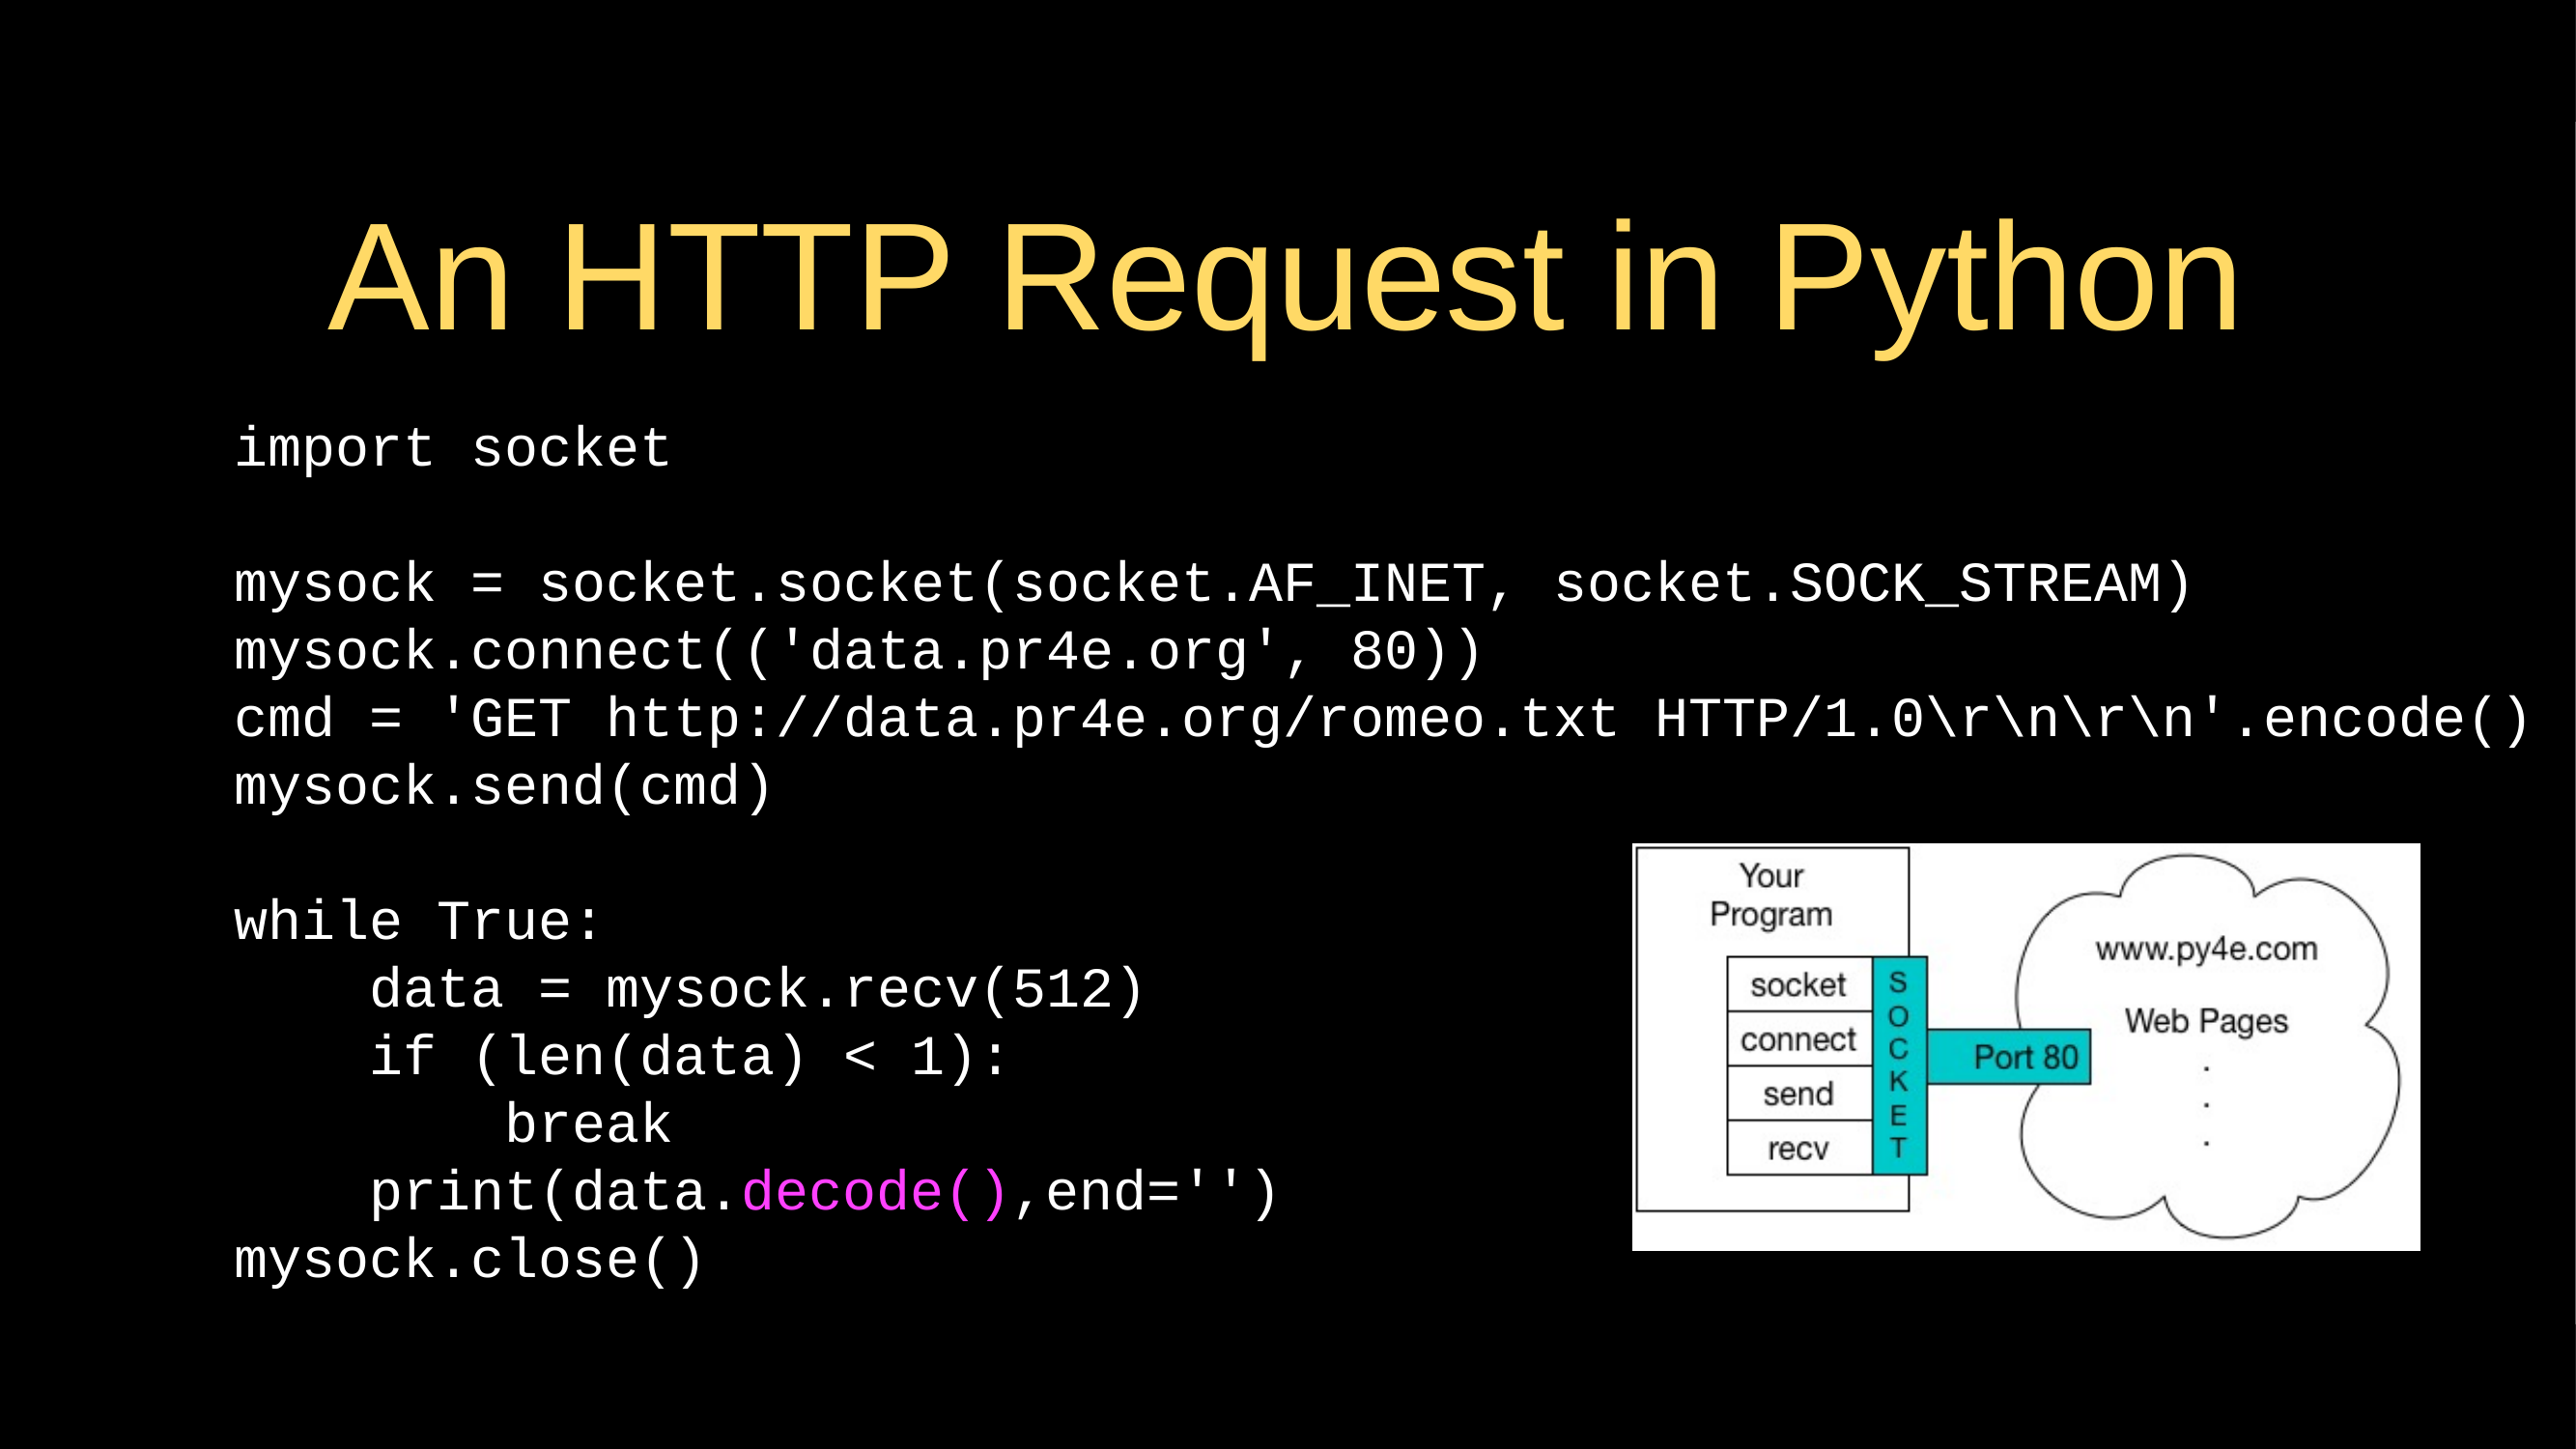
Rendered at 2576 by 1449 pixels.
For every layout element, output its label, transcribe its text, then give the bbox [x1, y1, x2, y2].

title An HTTP Request in Python [183, 133, 2391, 403]
picture [1632, 843, 2420, 1251]
text_box import socket mysock = socket.socket(socket.AF_INET, socket.SOCK_STREAM) mysock.connect(('data.pr4e.org', 80)) cmd = 'GET http://data.pr4e.org/romeo.txt HTTP/1.0\r\n\r\n'.encode() mysock.send(cmd) while True: data = mysock.recv(512) if (len(data) < 1): break print(data.decode(),end='') mysock.close() [220, 402, 2548, 1296]
